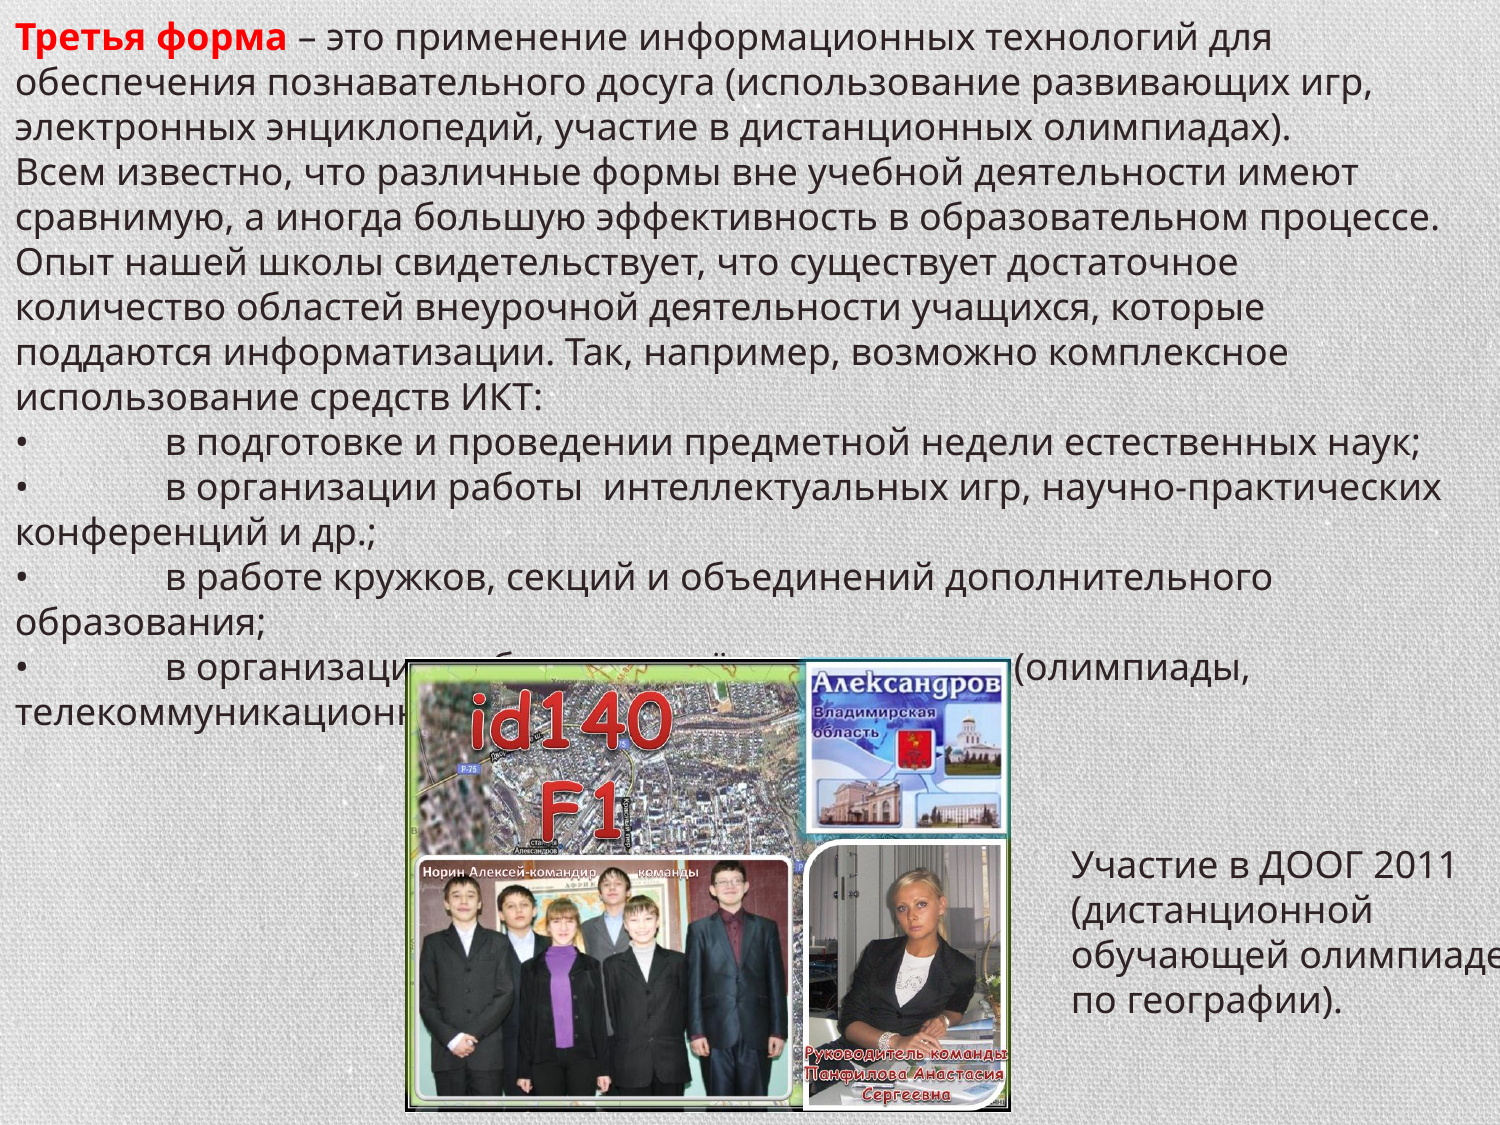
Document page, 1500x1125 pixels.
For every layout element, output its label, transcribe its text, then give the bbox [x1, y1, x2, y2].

text_box Участие в ДООГ 2011 (дистанционной обучающей олимпиаде по географии). [1056, 834, 1500, 1029]
picture [404, 656, 1011, 1114]
text_box Третья форма – это применение информационных технологий для обеспечения познавательного досуга (использование развивающих игр, электронных энциклопедий, участие в дистанционных олимпиадах). Всем известно, что различные формы вне учебной деятельности имеют сравнимую, а иногда большую эффективность в образовательном процессе. Опыт нашей школы свидетельствует, что существует достаточное количество областей внеурочной деятельности учащихся, которые поддаются информатизации. Так, например, возможно комплексное использование средств ИКТ: • в подготовке и проведении предметной недели естественных наук; • в организации работы интеллектуальных игр, научно-практических конференций и др.; • в работе кружков, секций и объединений дополнительного образования; • в организации работы с одарёнными детьми (олимпиады, телекоммуникационные проекты). [0, 5, 1471, 741]
